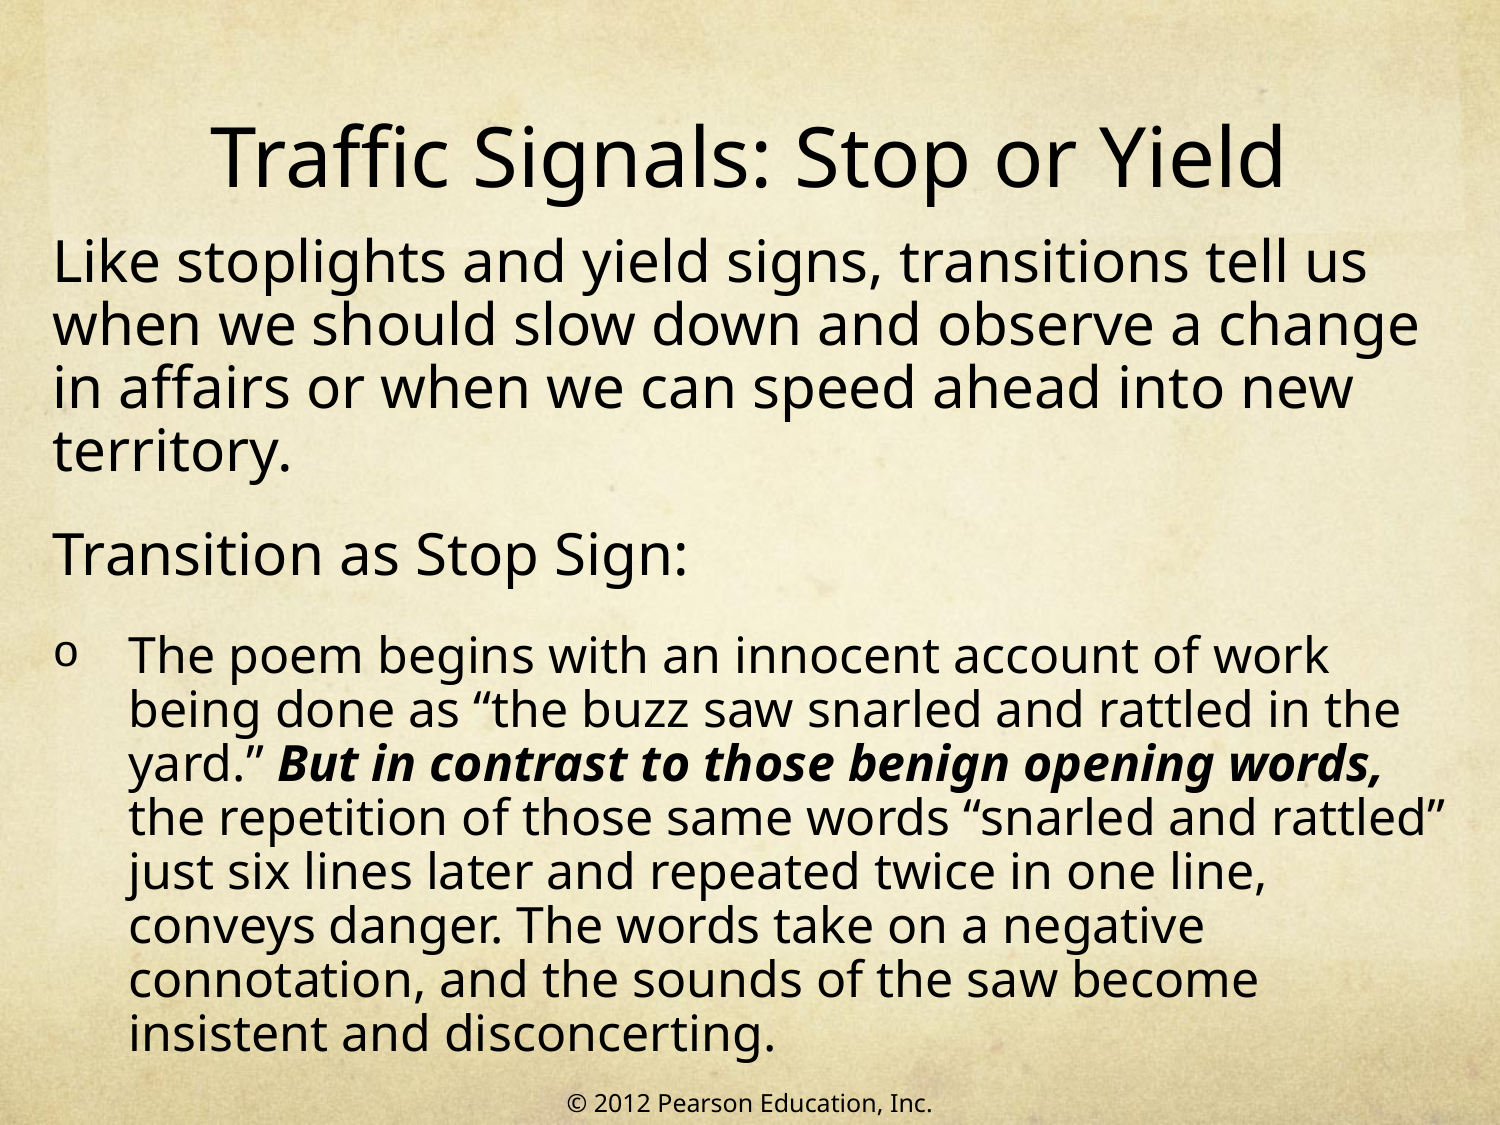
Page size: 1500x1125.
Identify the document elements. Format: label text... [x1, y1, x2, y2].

text_box © 2012 Pearson Education, Inc. [425, 1079, 1075, 1125]
list Like stoplights and yield signs, transitions tell us when we should slow down and observe a change in affairs or when we can speed ahead into new territory. Transition as Stop Sign: The poem begins with an innocent account of work being done as “the buzz saw snarled and rattled in the yard.” But in contrast to those benign opening words, the repetition of those same words “snarled and rattled” just six lines later and repeated twice in one line, conveys danger. The words take on a negative connotation, and the sounds of the saw become insistent and disconcerting. [37, 224, 1463, 1125]
picture [0, 0, 1500, 1125]
title Traffic Signals: Stop or Yield [149, 82, 1350, 224]
